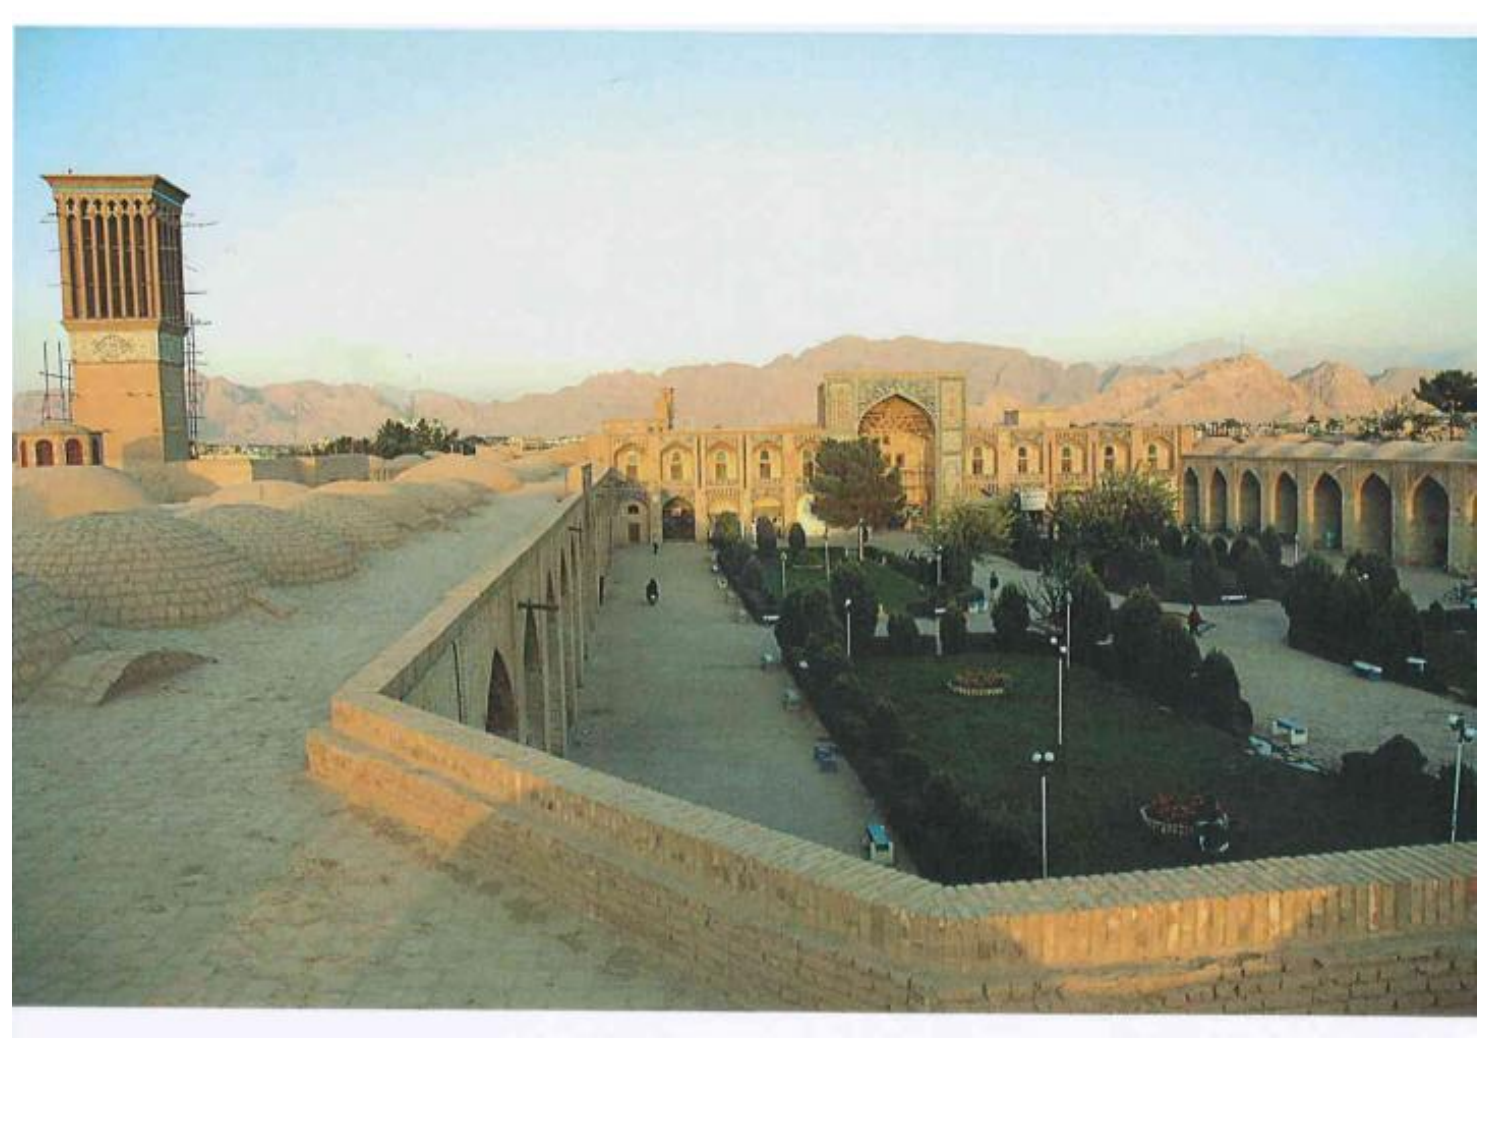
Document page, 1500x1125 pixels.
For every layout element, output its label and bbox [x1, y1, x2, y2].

picture [12, 12, 1477, 1038]
